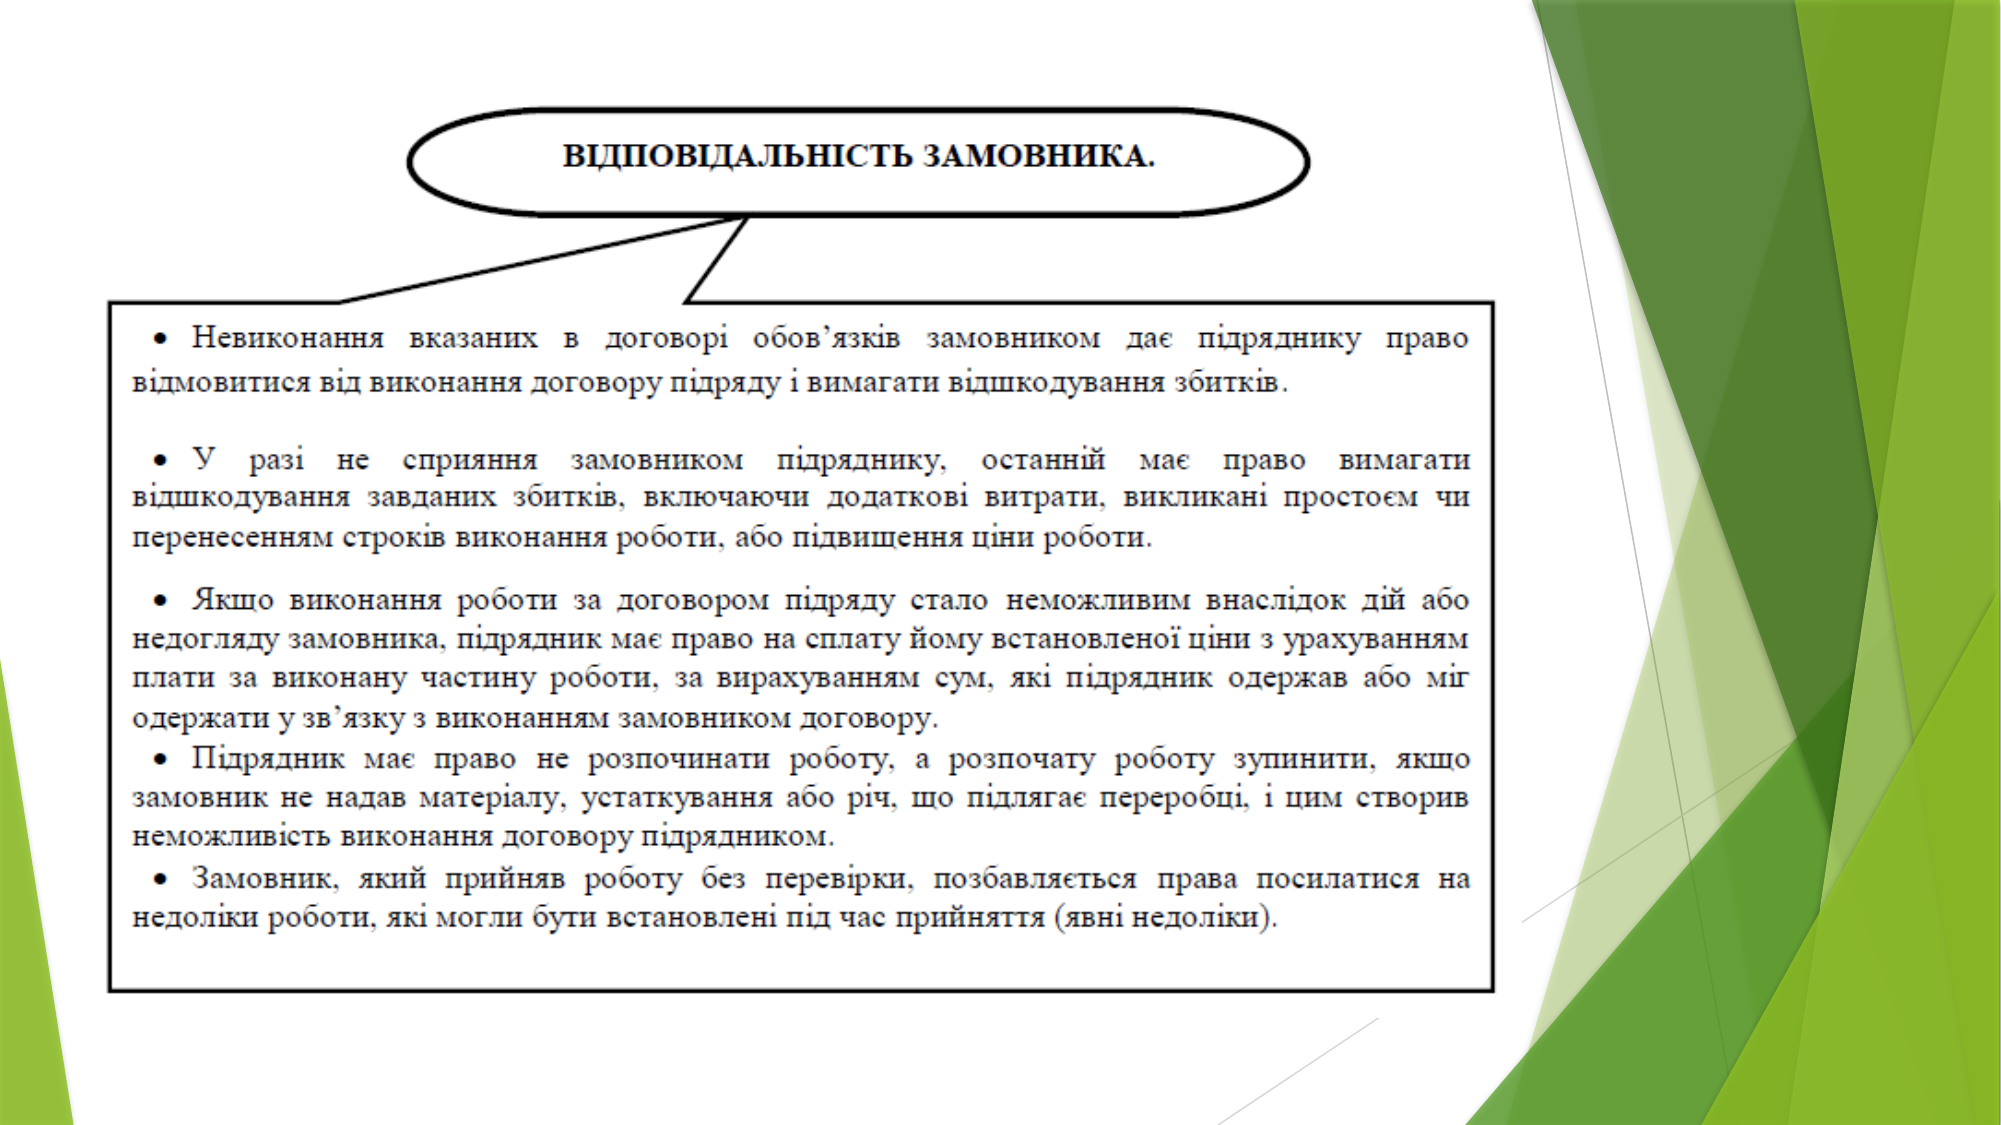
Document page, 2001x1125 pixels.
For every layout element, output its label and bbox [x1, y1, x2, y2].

picture [80, 97, 1523, 1019]
